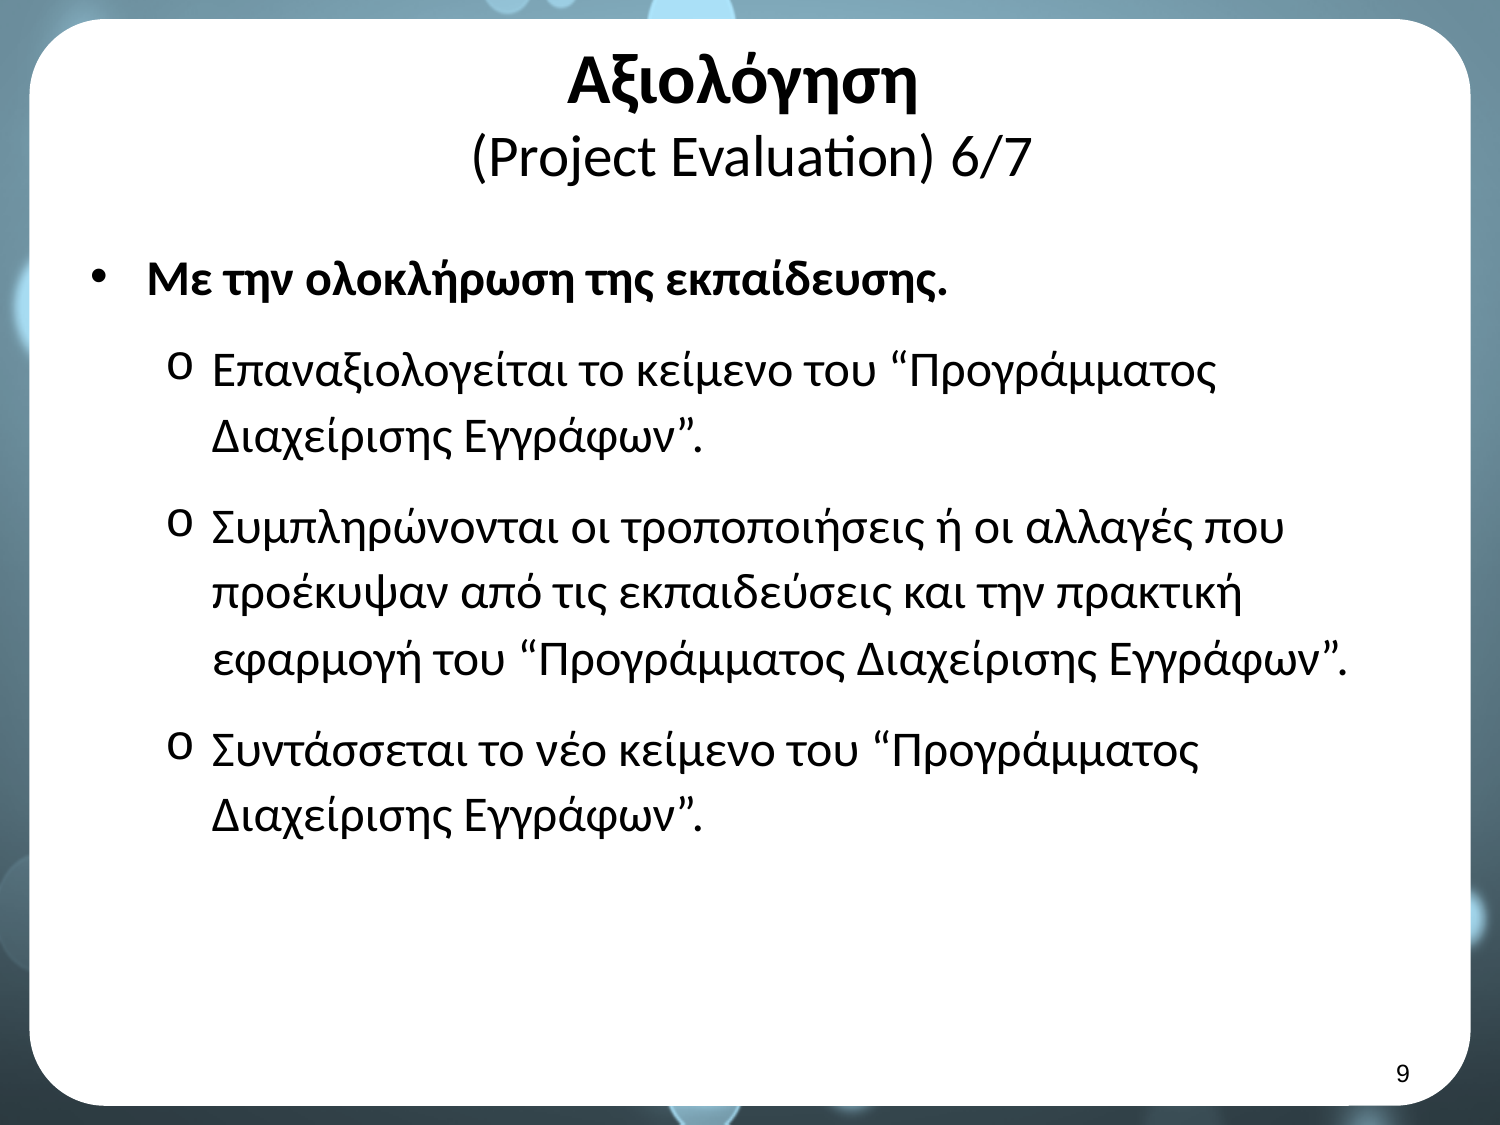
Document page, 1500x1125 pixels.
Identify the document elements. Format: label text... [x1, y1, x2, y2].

list Με την ολοκλήρωση της εκπαίδευσης. Επαναξιολογείται το κείμενο του “Προγράμματος Διαχείρισης Εγγράφων”. Συμπληρώνονται οι τροποποιήσεις ή οι αλλαγές που προέκυψαν από τις εκπαιδεύσεις και την πρακτική εφαρμογή του “Προγράμματος Διαχείρισης Εγγράφων”. Συντάσσεται το νέο κείμενο του “Προγράμματος Διαχείρισης Εγγράφων”. [75, 231, 1425, 1047]
title Αξιολόγηση (Project Evaluation) 6/7 [76, 23, 1427, 197]
slide_number 8 [1074, 1042, 1425, 1103]
